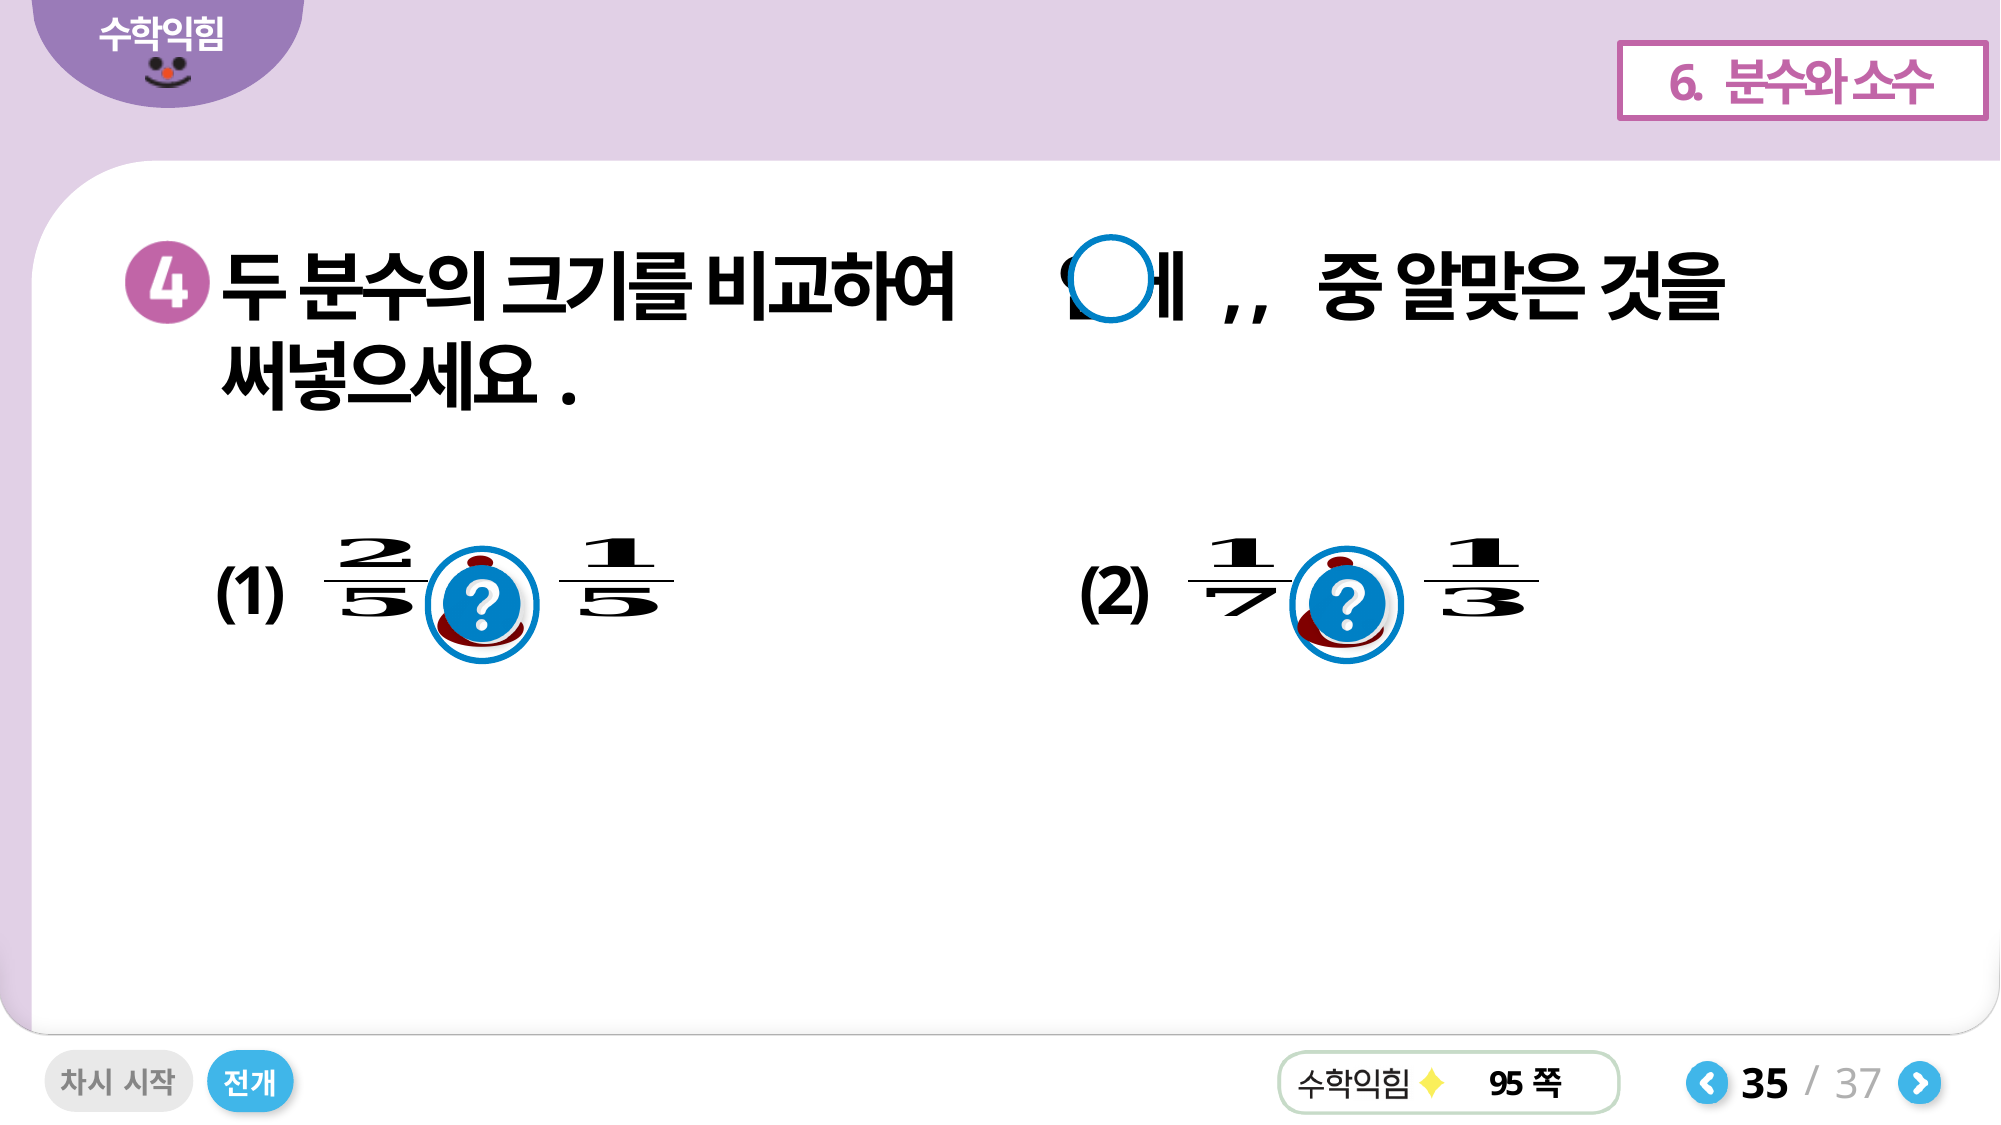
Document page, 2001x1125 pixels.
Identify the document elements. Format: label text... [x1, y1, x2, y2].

text_box [1290, 546, 1387, 643]
text_box [529, 571, 539, 637]
picture [145, 57, 191, 88]
picture [443, 565, 524, 645]
picture [121, 238, 212, 326]
text_box [449, 653, 513, 664]
text_box (1) [186, 533, 316, 626]
text_box (2) [1050, 533, 1180, 626]
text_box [1685, 1061, 1941, 1104]
text_box [1068, 235, 1154, 323]
text_box [1396, 575, 1404, 633]
text_box [1314, 653, 1378, 664]
text_box [425, 546, 523, 642]
picture [1308, 565, 1389, 645]
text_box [38, 1048, 297, 1114]
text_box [1276, 1049, 1621, 1116]
picture [0, 929, 2000, 1125]
text_box 6. 분수와 소수 [1619, 43, 1987, 118]
